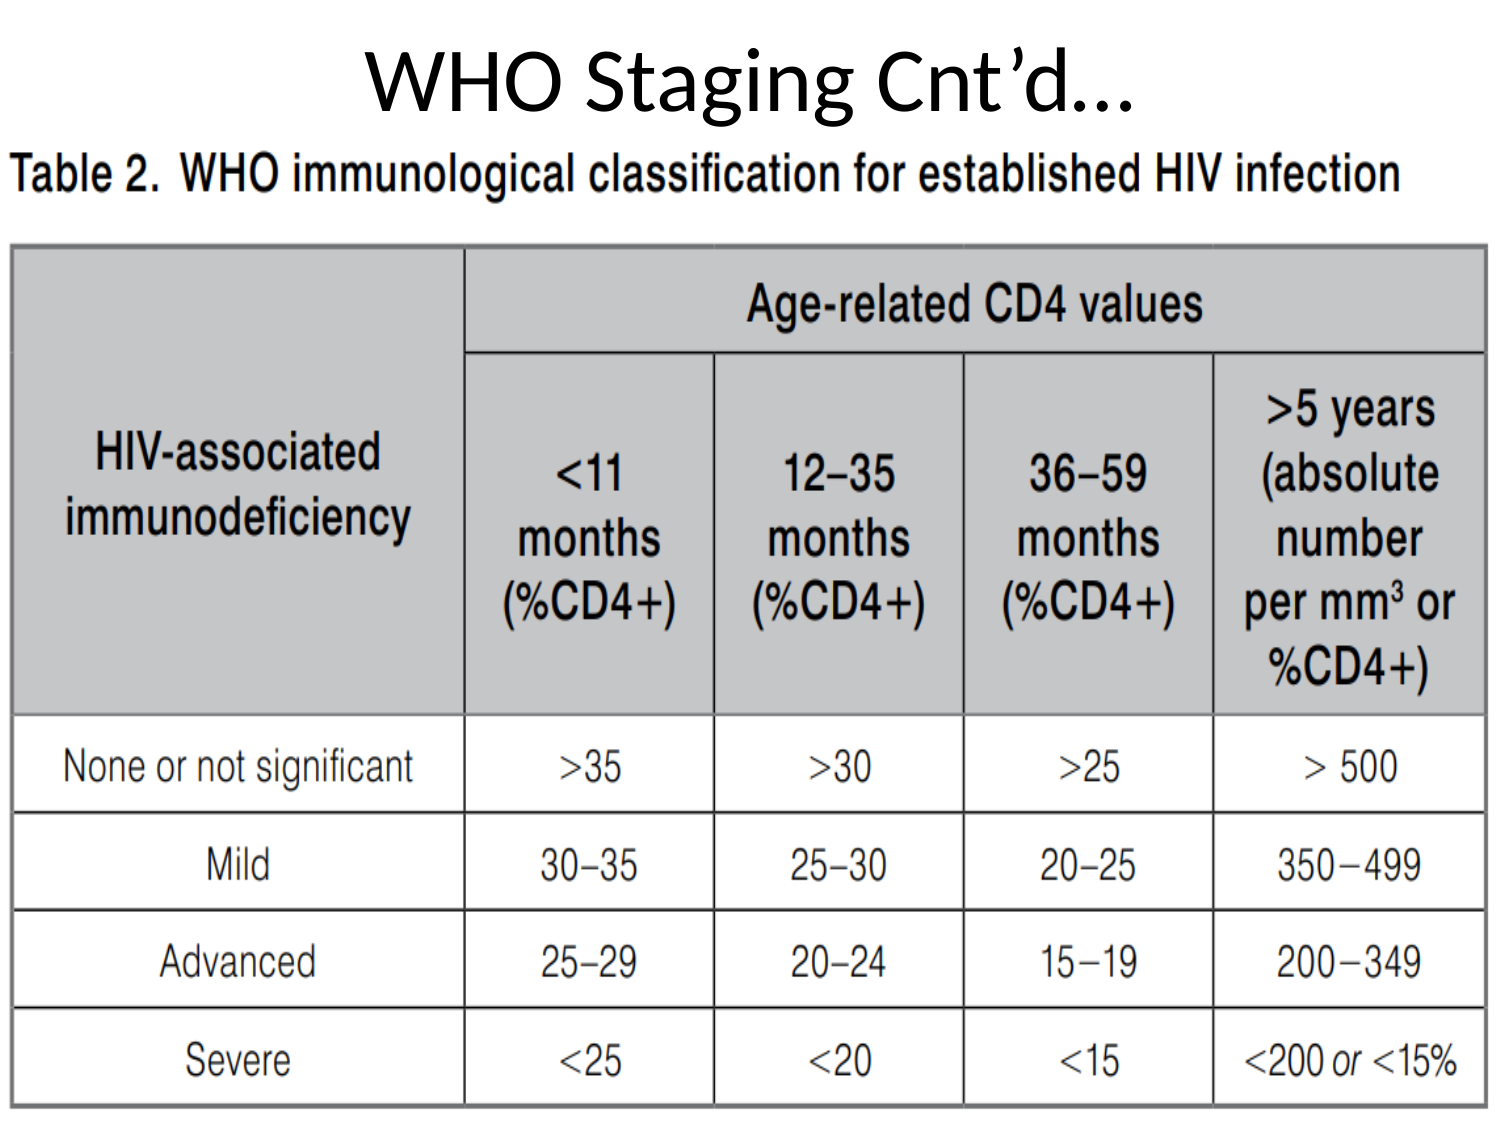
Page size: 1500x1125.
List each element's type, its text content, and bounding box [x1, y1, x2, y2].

title WHO Staging Cnt’d… [75, 0, 1425, 135]
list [0, 137, 1500, 1125]
